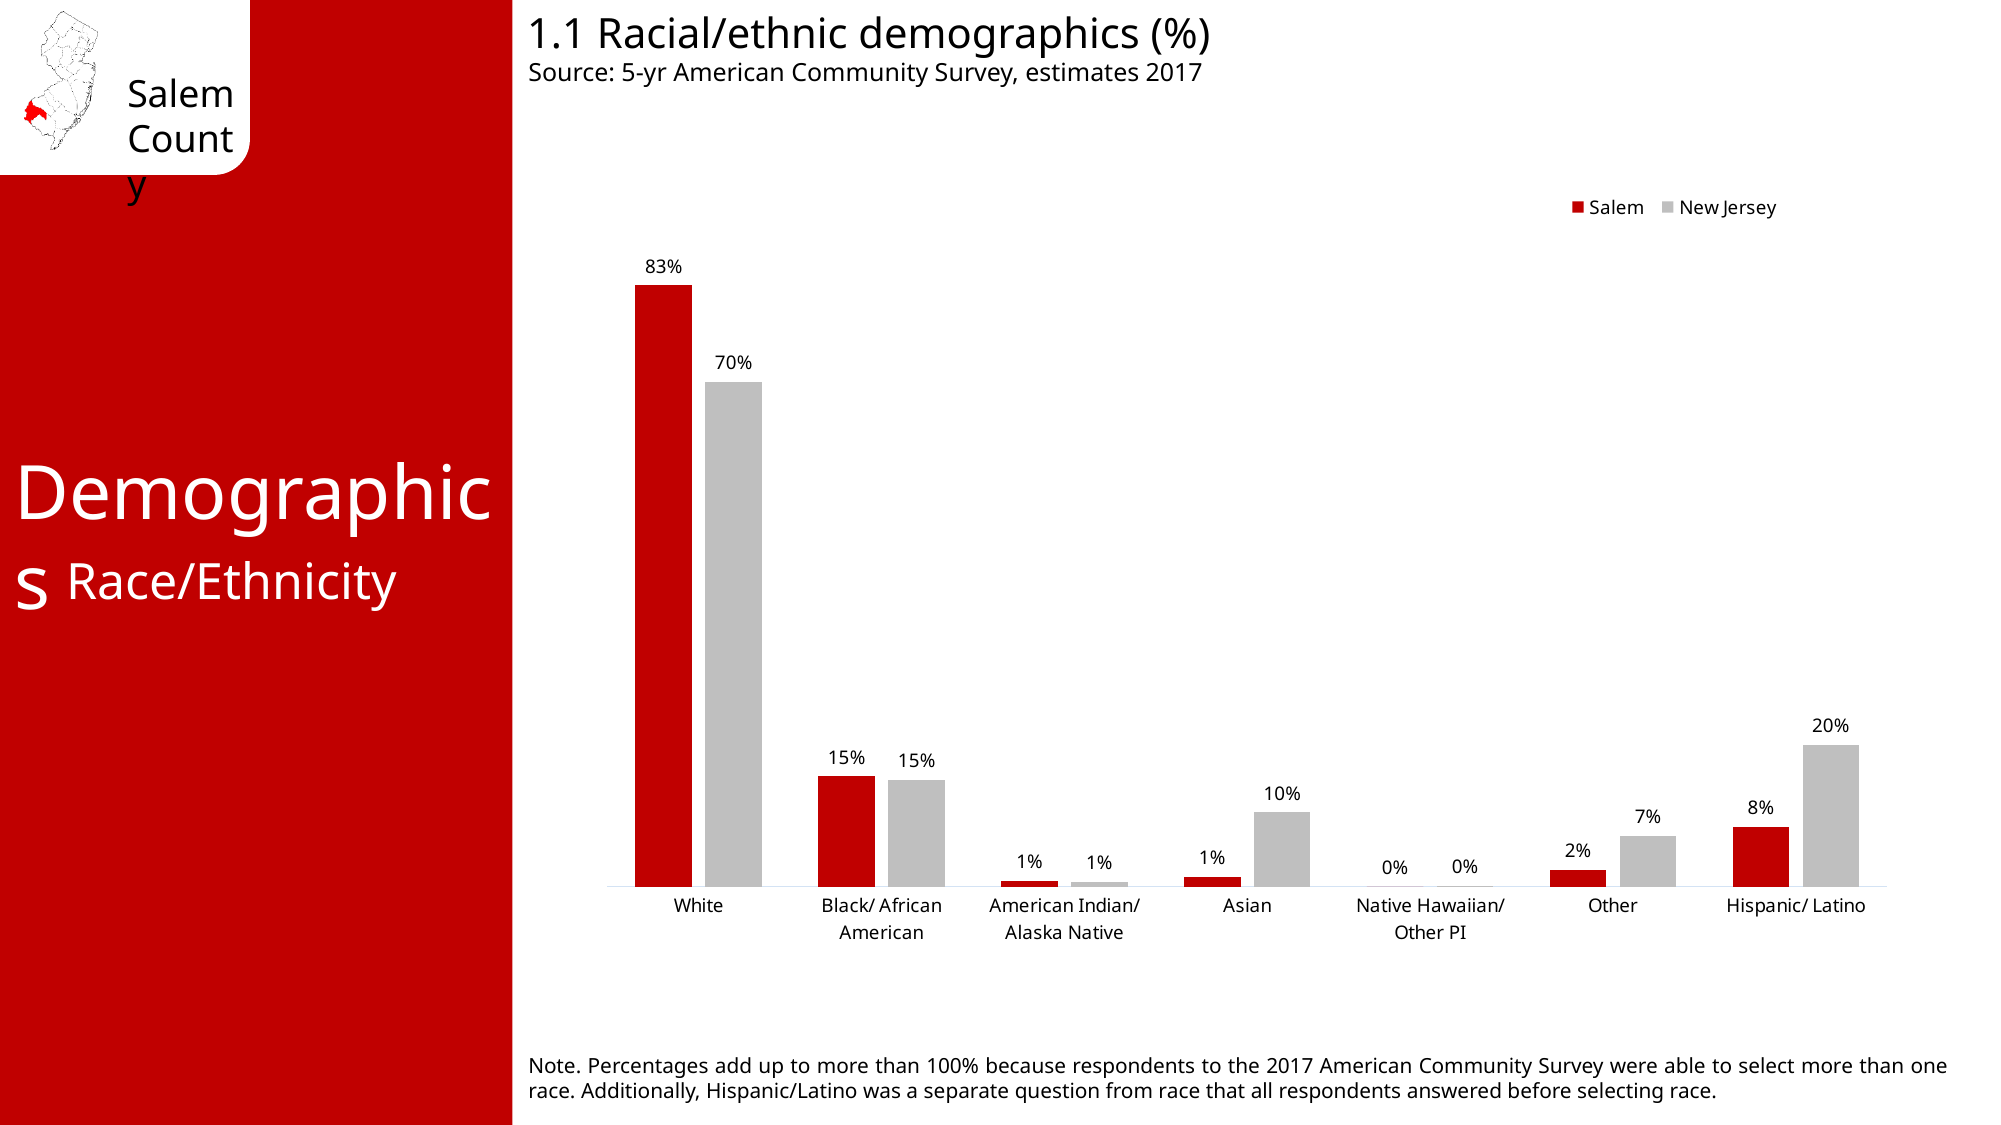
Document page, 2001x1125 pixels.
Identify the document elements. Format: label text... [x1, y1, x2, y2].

text_box Note. Percentages add up to more than 100% because respondents to the 2017 American Community Survey were able to select more than one race. Additionally, Hispanic/Latino was a separate question from race that all respondents answered before selecting race. [513, 1039, 1963, 1115]
text_box Race/Ethnicity [51, 542, 461, 617]
text_box Demographics [0, 437, 513, 633]
chart [580, 147, 1915, 1013]
text_box 1.1 Racial/ethnic demographics (%) [512, 0, 1863, 65]
text_box Source: 5-yr American Community Survey, estimates 2017 [513, 49, 1571, 94]
picture [24, 11, 98, 150]
